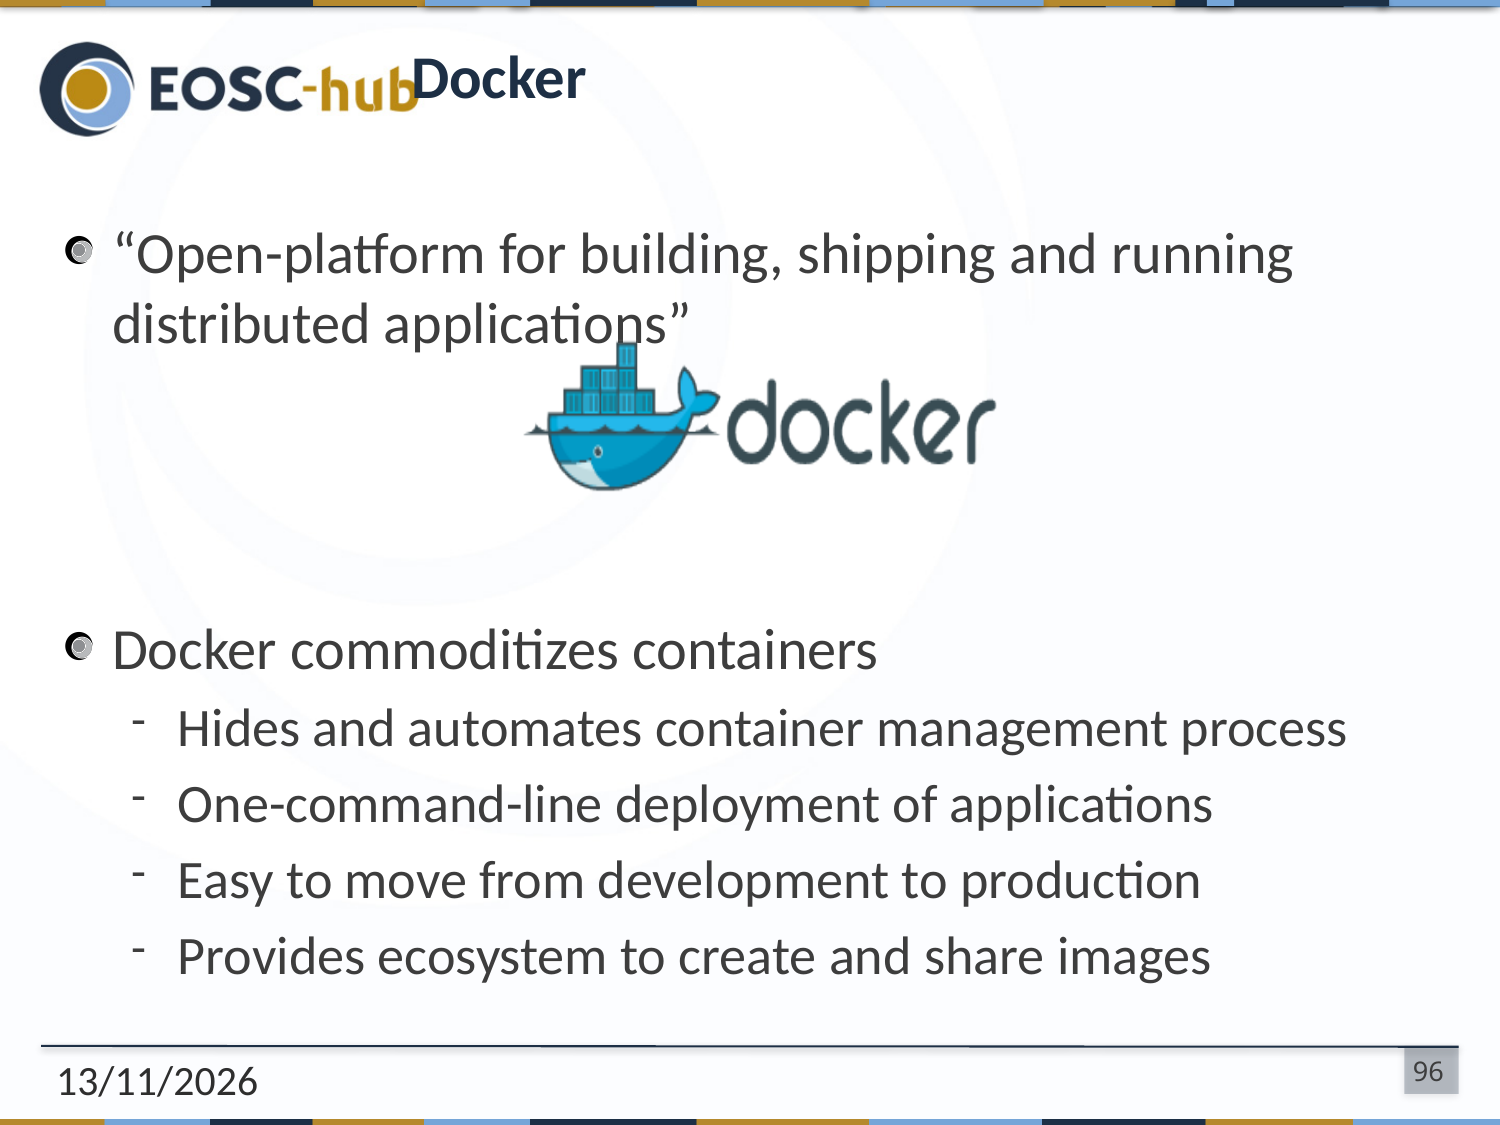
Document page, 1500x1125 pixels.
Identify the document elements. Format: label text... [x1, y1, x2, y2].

picture [0, 6, 1500, 1125]
slide_number 18. 08. 16. [41, 1046, 392, 1094]
title Docker [396, 30, 1460, 120]
slide_number 96 [1074, 1046, 1459, 1094]
list “Open-platform for building, shipping and running distributed applications” Docker commoditizes containers Hides and automates container management process One-command-line deployment of applications Easy to move from development to production Provides ecosystem to create and share images [41, 208, 1459, 1005]
